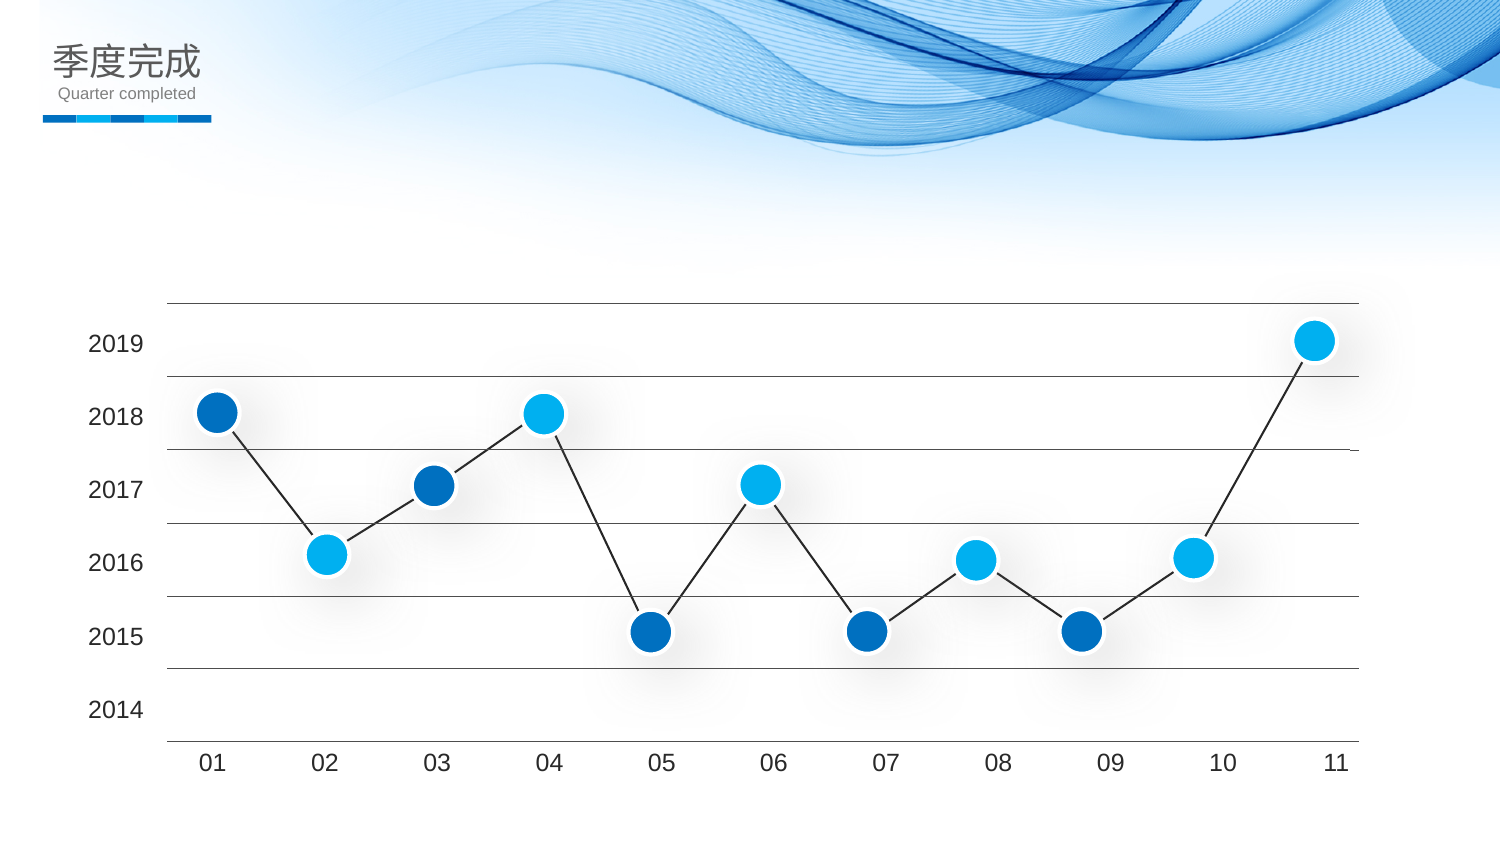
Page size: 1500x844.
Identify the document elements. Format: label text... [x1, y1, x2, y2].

text_box 10 [1157, 750, 1252, 782]
text_box 2018 [64, 394, 159, 436]
text_box 09 [1045, 750, 1140, 782]
picture [0, 0, 1500, 844]
text_box 2016 [64, 541, 159, 583]
text_box 2014 [64, 687, 159, 729]
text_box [0, 31, 273, 123]
text_box 11 [1270, 740, 1365, 782]
text_box 03 [372, 750, 467, 782]
text_box 06 [708, 750, 803, 782]
text_box 04 [484, 750, 579, 782]
text_box 08 [933, 750, 1028, 782]
text_box 05 [596, 750, 691, 782]
text_box 2015 [64, 614, 159, 656]
text_box 02 [259, 750, 354, 782]
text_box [166, 303, 1359, 742]
text_box 2017 [64, 468, 159, 510]
text_box 2019 [64, 321, 159, 363]
text_box 01 [147, 740, 242, 782]
text_box 07 [821, 750, 916, 782]
